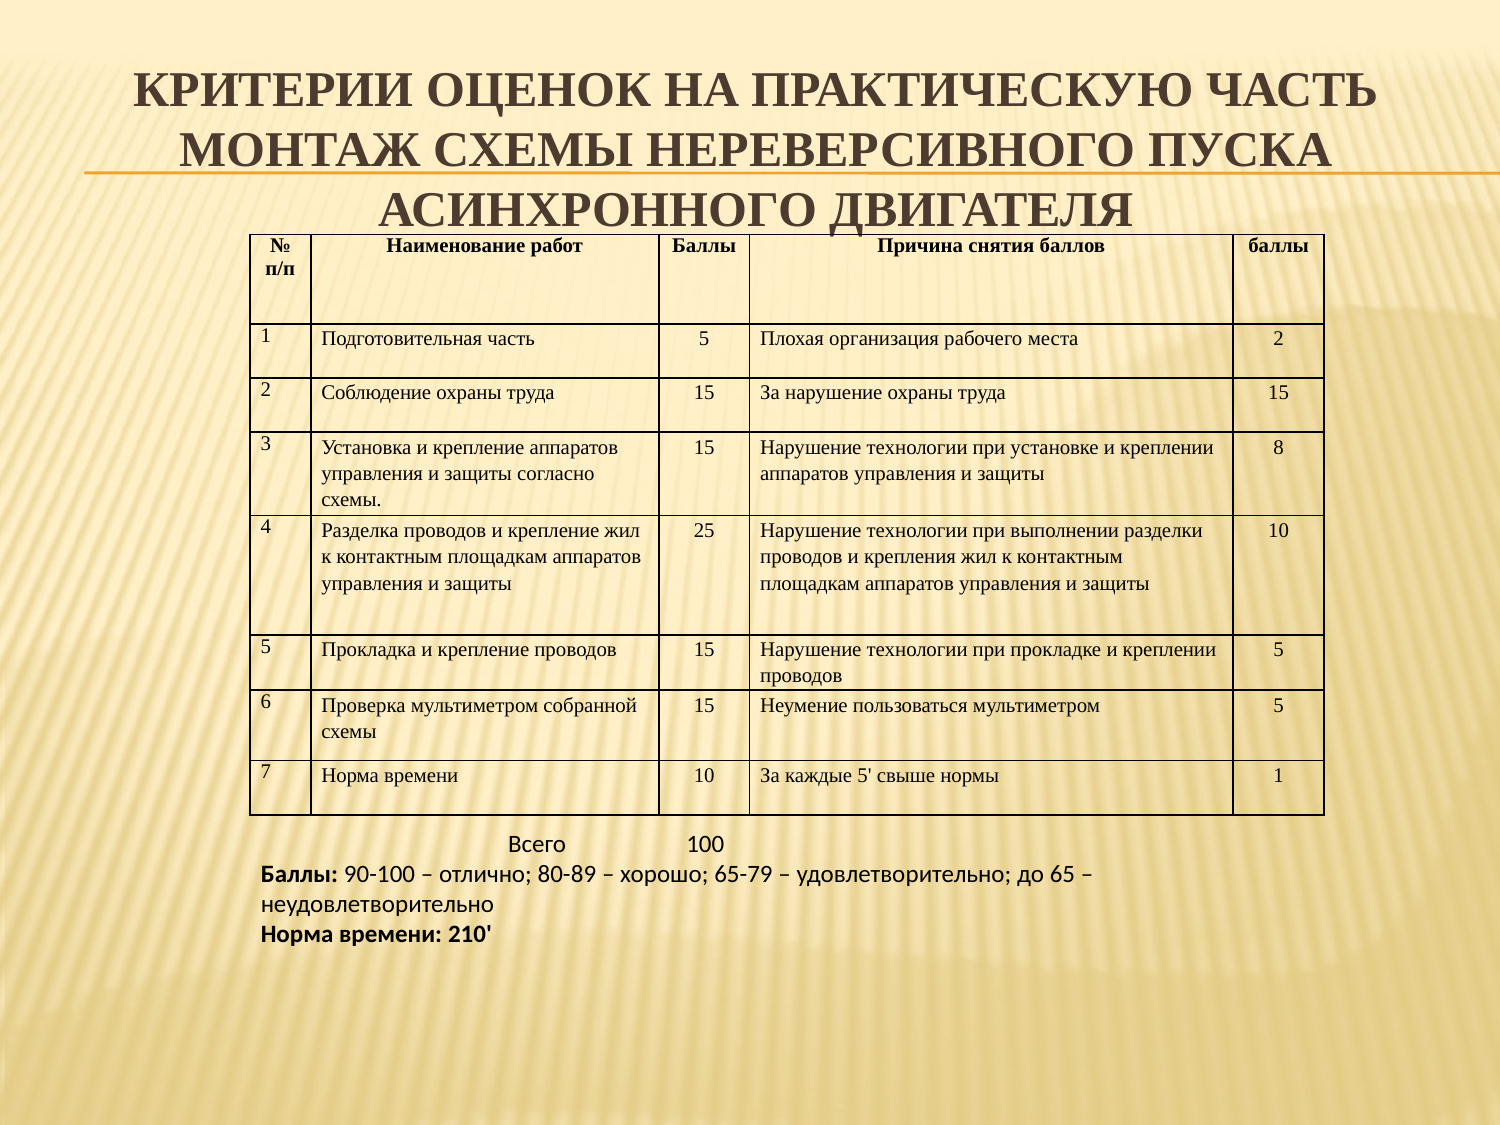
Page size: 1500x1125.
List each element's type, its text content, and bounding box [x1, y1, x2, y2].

table_cell 5 [660, 325, 749, 377]
table_cell 3 [251, 433, 310, 515]
table_cell 2 [1234, 325, 1323, 377]
table_cell 7 [251, 761, 310, 814]
table_cell Неумение пользоваться мультиметром [750, 691, 1232, 760]
table_cell 15 [660, 691, 749, 760]
table_cell 5 [251, 636, 310, 689]
table_header баллы [1234, 235, 1323, 323]
table_cell Прокладка и крепление проводов [312, 636, 658, 689]
text_box Всего 100 Баллы: 90-100 – отлично; 80-89 – хорошо; 65-79 – удовлетворительно; до 65 –неудовлетворительно Норма времени: 210' [246, 820, 1325, 955]
table_header № п/п [251, 235, 310, 323]
table_cell Установка и крепление аппаратов управления и защиты согласно схемы. [312, 433, 658, 515]
table_cell Норма времени [312, 761, 658, 814]
table_cell 5 [1234, 636, 1323, 689]
table_header Баллы [660, 235, 749, 323]
table_cell 1 [1234, 761, 1323, 814]
table_cell Проверка мультиметром собранной схемы [312, 691, 658, 760]
table_header Наименование работ [312, 235, 658, 323]
table_cell За нарушение охраны труда [750, 379, 1232, 431]
table_cell 1 [251, 325, 310, 377]
table_cell 15 [660, 379, 749, 431]
table_cell 25 [660, 516, 749, 634]
table_cell 6 [251, 691, 310, 760]
table_cell 15 [660, 433, 749, 515]
table_cell Соблюдение охраны труда [312, 379, 658, 431]
table_cell 4 [251, 516, 310, 634]
table_cell Подготовительная часть [312, 325, 658, 377]
table_cell 5 [1234, 691, 1323, 760]
title Критерии оценок на практическую часть Монтаж схемы нереверсивного пуска асинхронного двигателя [75, 58, 1438, 235]
table_cell Нарушение технологии при выполнении разделки проводов и крепления жил к контактным площадкам аппаратов управления и защиты [750, 516, 1232, 634]
table_cell Нарушение технологии при прокладке и креплении проводов [750, 636, 1232, 689]
table_cell Плохая организация рабочего места [750, 325, 1232, 377]
table_cell Разделка проводов и крепление жил к контактным площадкам аппаратов управления и защиты [312, 516, 658, 634]
table_cell 10 [1234, 516, 1323, 634]
table_cell 15 [660, 636, 749, 689]
table_cell За каждые 5' свыше нормы [750, 761, 1232, 814]
table_cell 2 [251, 379, 310, 431]
table_cell 10 [660, 761, 749, 814]
table_cell Нарушение технологии при установке и креплении аппаратов управления и защиты [750, 433, 1232, 515]
table_cell 15 [1234, 379, 1323, 431]
table_header Причина снятия баллов [750, 235, 1232, 323]
table_cell 8 [1234, 433, 1323, 515]
